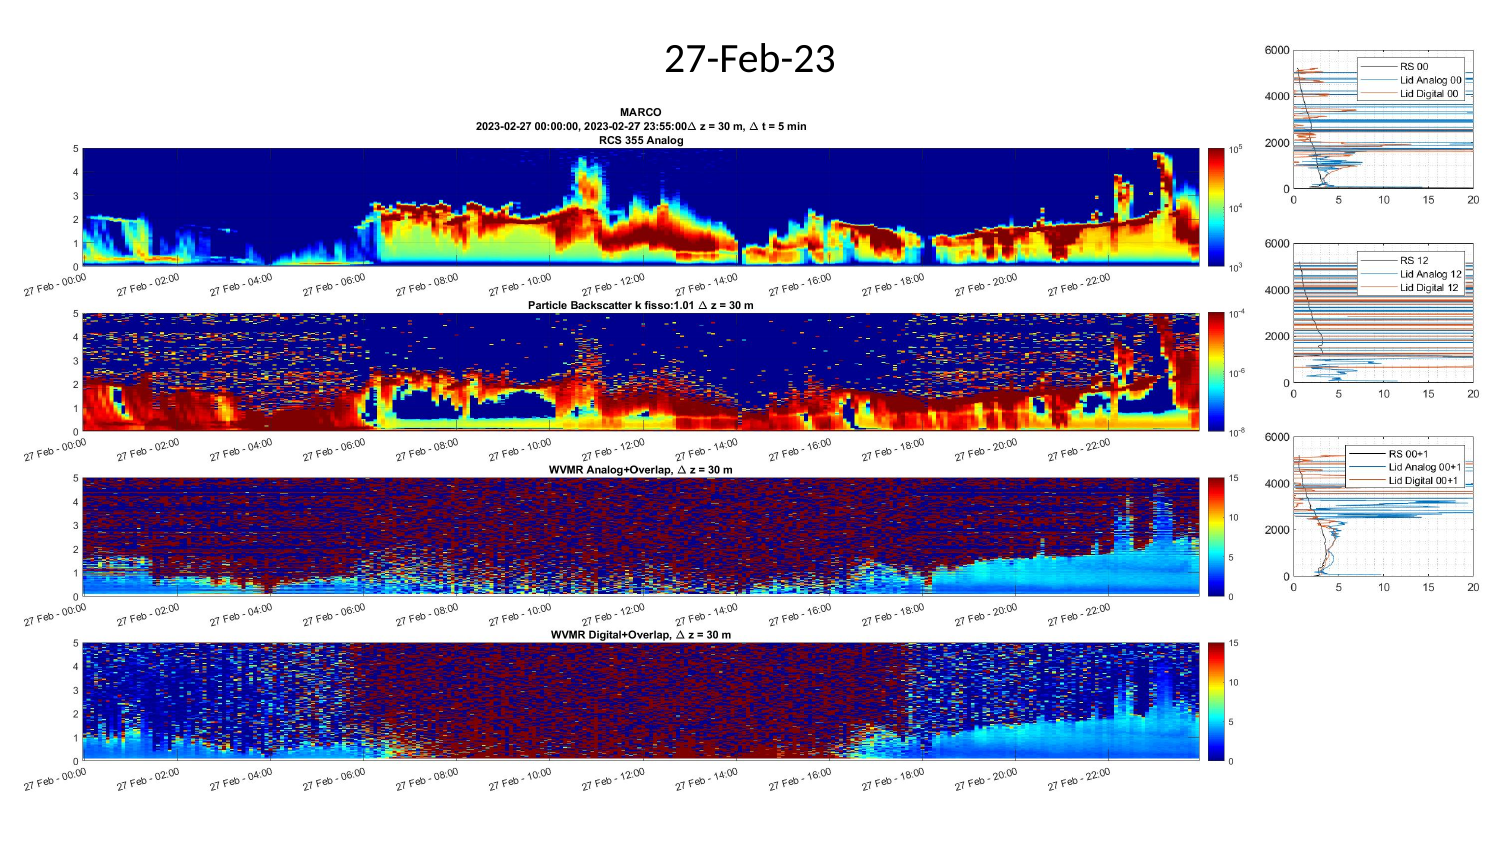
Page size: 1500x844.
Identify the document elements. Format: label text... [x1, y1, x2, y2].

title 27-Feb-23 [75, 20, 1257, 89]
picture [1263, 1, 1495, 647]
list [0, 90, 1388, 844]
